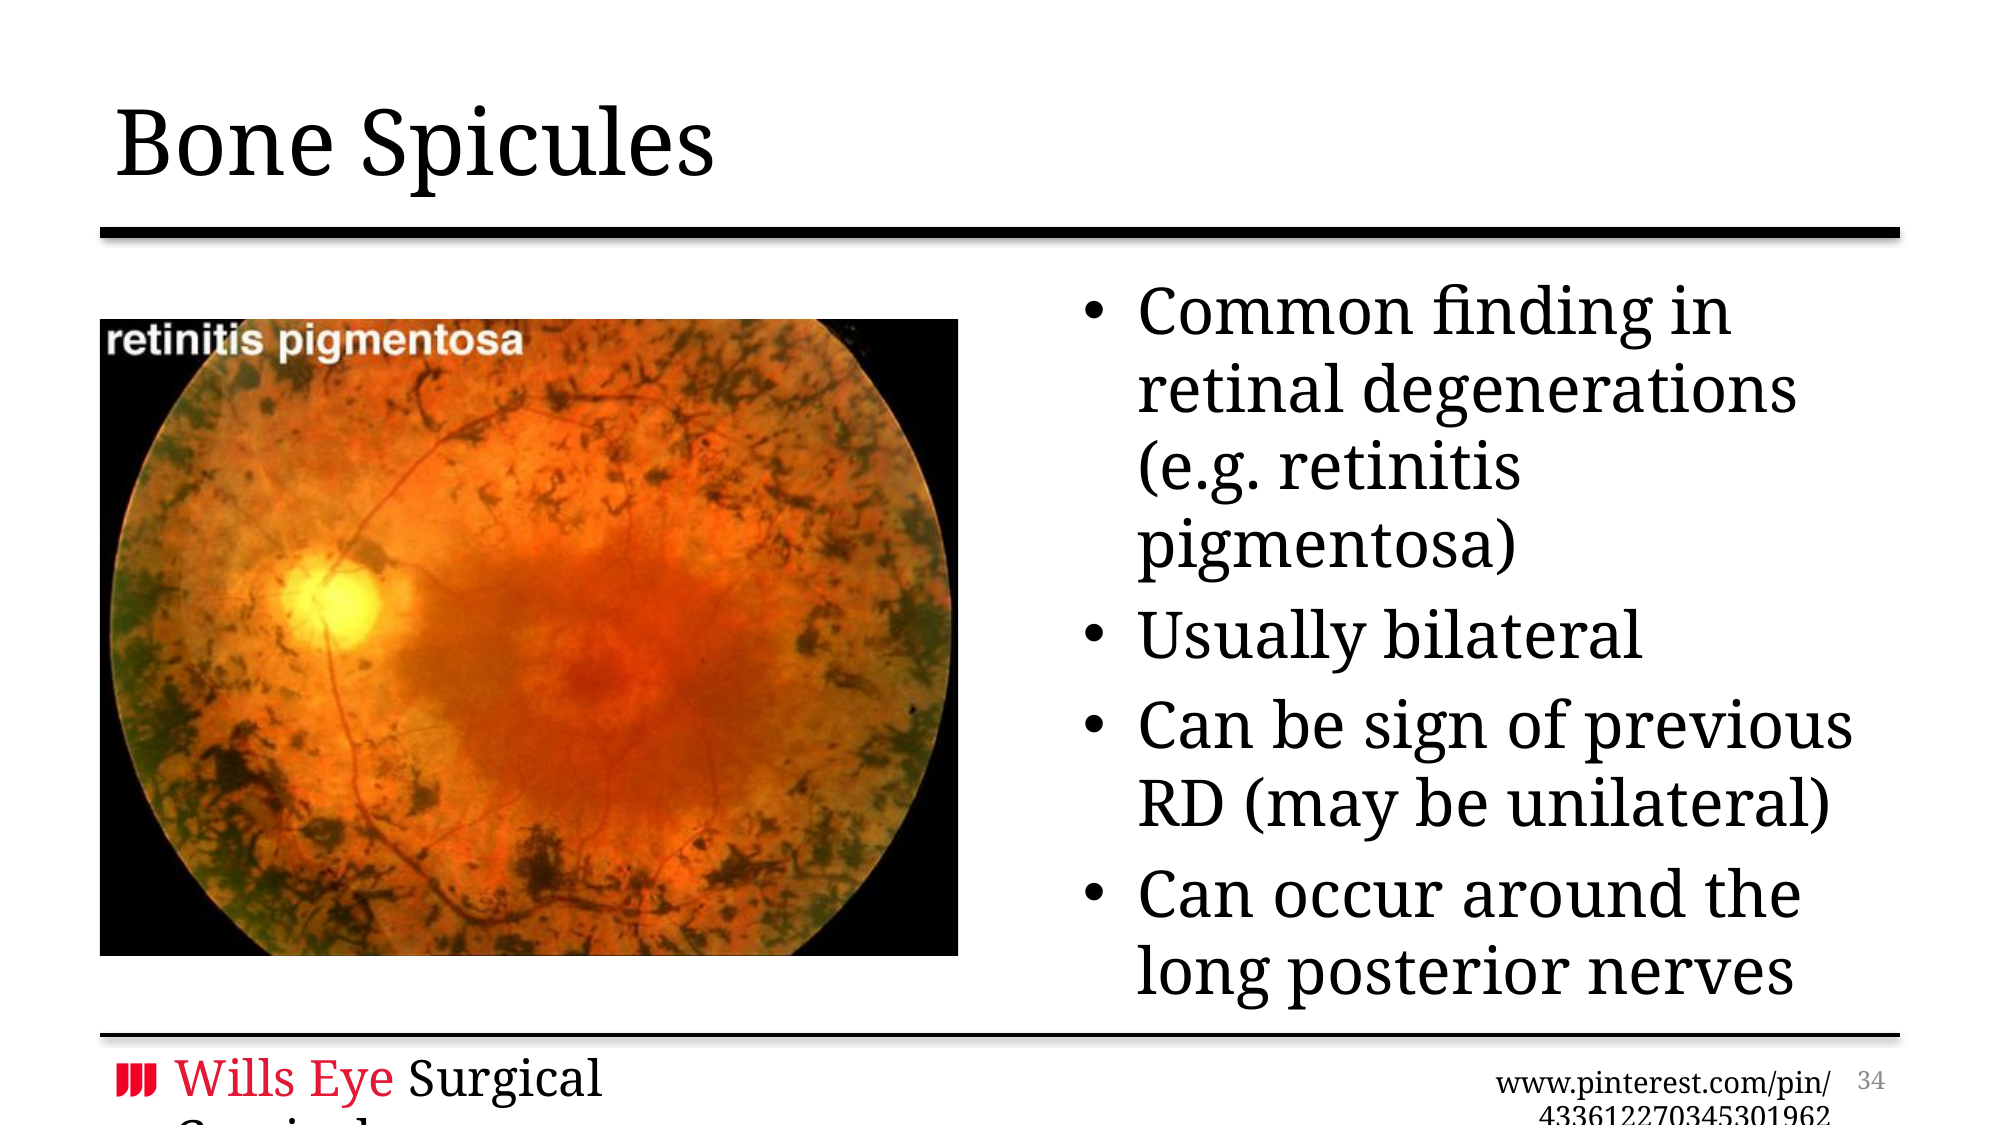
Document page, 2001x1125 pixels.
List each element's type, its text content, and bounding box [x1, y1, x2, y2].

slide_number 33 [1433, 1051, 1900, 1112]
picture [99, 319, 959, 957]
list Common finding in retinal degenerations (e.g. retinitis pigmentosa) Usually bilateral Can be sign of previous RD (may be unilateral) Can occur around the long posterior nerves [1067, 262, 1918, 1016]
title Bone Spicules [99, 45, 1900, 233]
picture [112, 1059, 161, 1098]
text_box www.pinterest.com/pin/433612270345301962 [1282, 1056, 1847, 1125]
